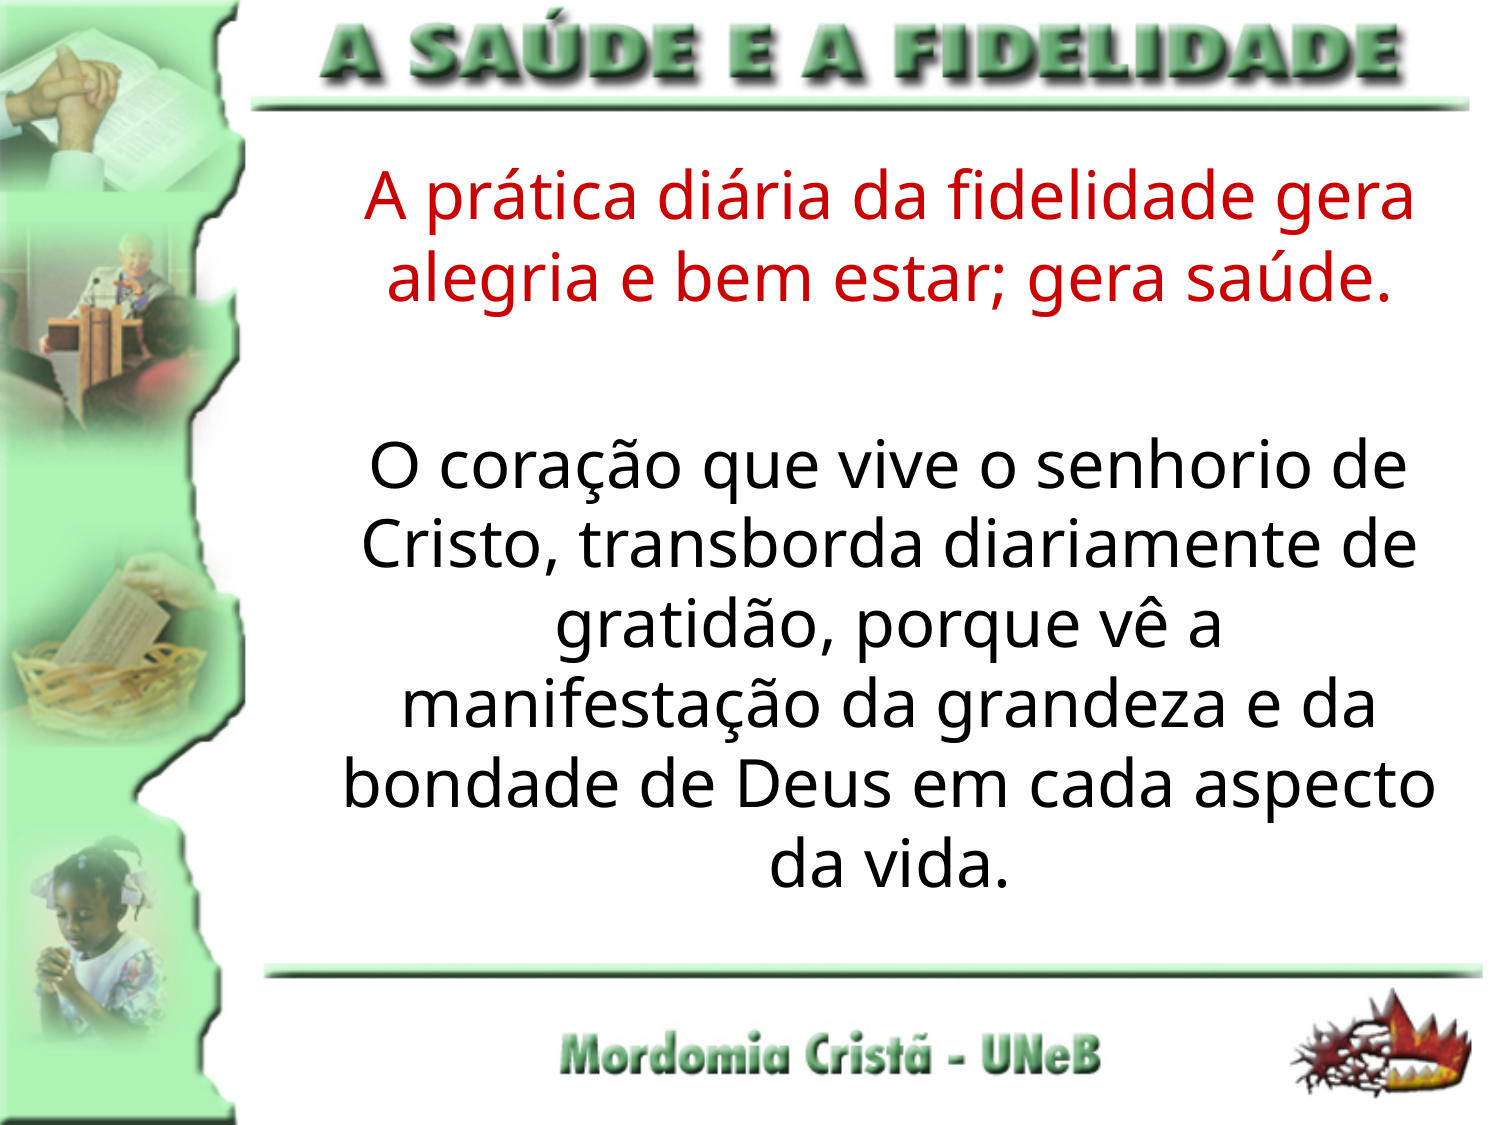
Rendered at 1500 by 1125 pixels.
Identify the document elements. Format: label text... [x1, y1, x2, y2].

list A prática diária da fidelidade gera alegria e bem estar; gera saúde. O coração que vive o senhorio de Cristo, transborda diariamente de gratidão, porque vê a manifestação da grandeza e da bondade de Deus em cada aspecto da vida. [265, 137, 1459, 953]
picture [0, 0, 1500, 1125]
